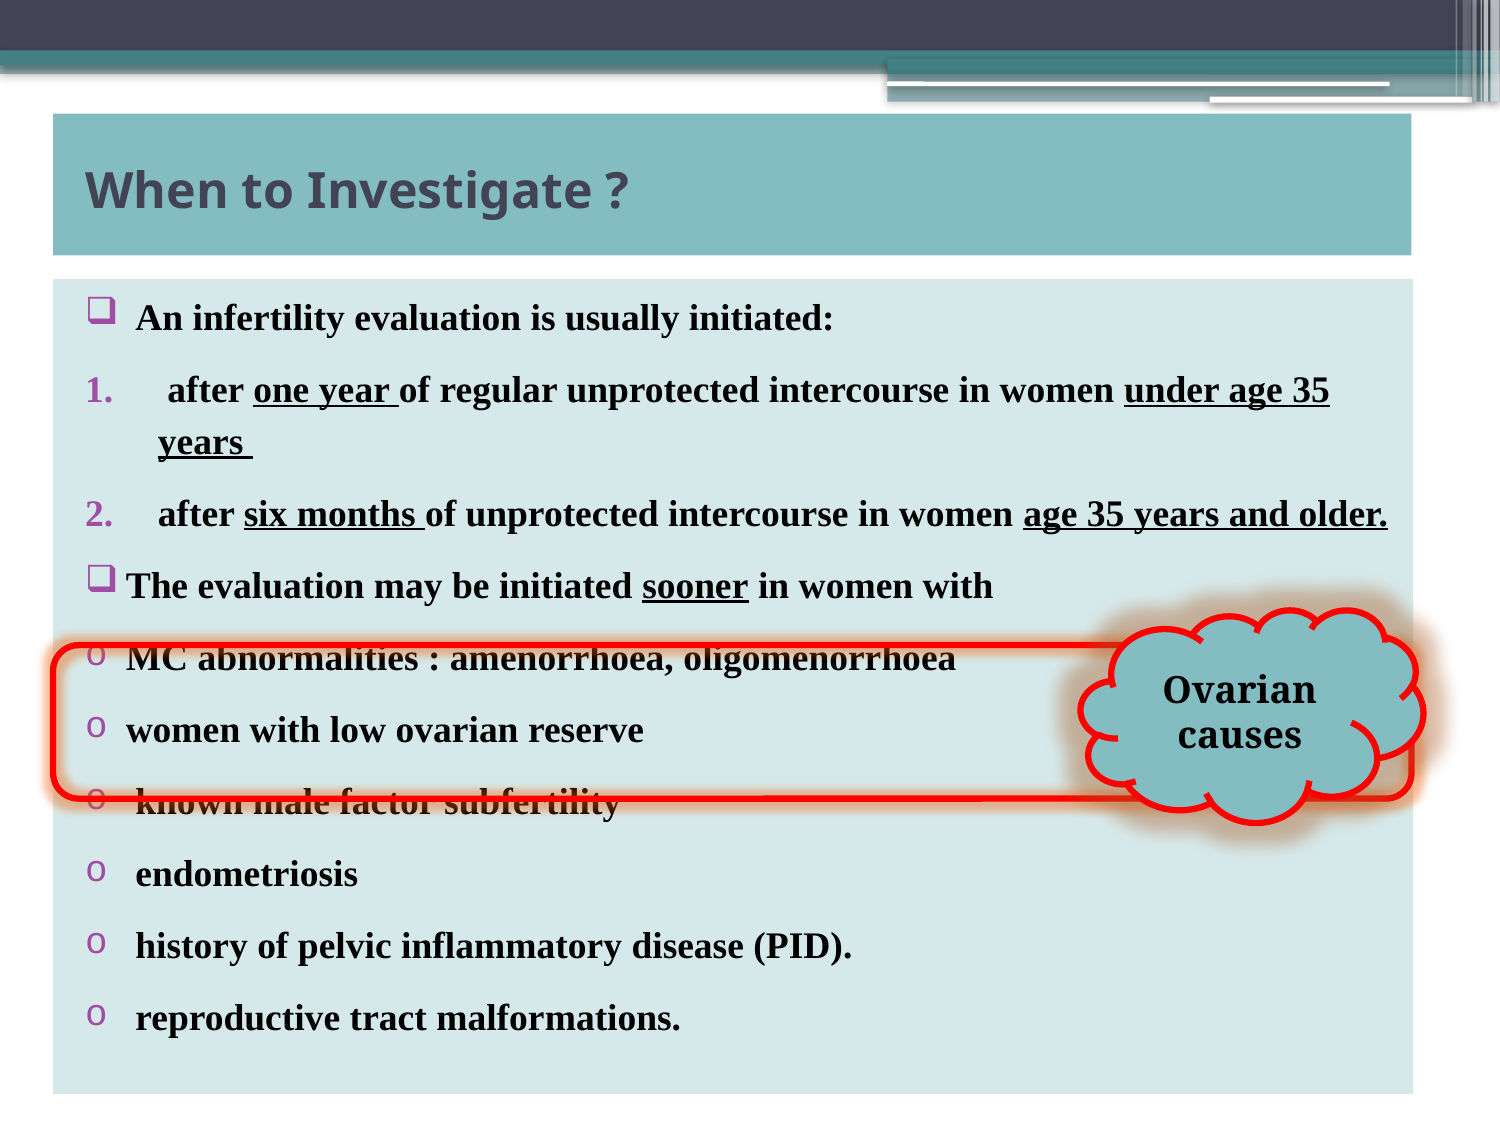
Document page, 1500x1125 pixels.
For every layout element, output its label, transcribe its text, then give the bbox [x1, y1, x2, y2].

text_box [51, 643, 1084, 801]
list An infertility evaluation is usually initiated: after one year of regular unprotected intercourse in women under age 35 years after six months of unprotected intercourse in women age 35 years and older. The evaluation may be initiated sooner in women with MC abnormalities : amenorrhoea, oligomenorrhoea women with low ovarian reserve known male factor subfertility endometriosis history of pelvic inflammatory disease (PID). reproductive tract malformations. [53, 808, 1414, 1094]
title When to Investigate ? [53, 113, 1412, 256]
text_box Ovarian causes [1078, 608, 1426, 825]
list An infertility evaluation is usually initiated: after one year of regular unprotected intercourse in women under age 35 years after six months of unprotected intercourse in women age 35 years and older. The evaluation may be initiated sooner in women with MC abnormalities : amenorrhoea, oligomenorrhoea women with low ovarian reserve known male factor subfertility endometriosis history of pelvic inflammatory disease (PID). reproductive tract malformations. [53, 278, 1414, 636]
